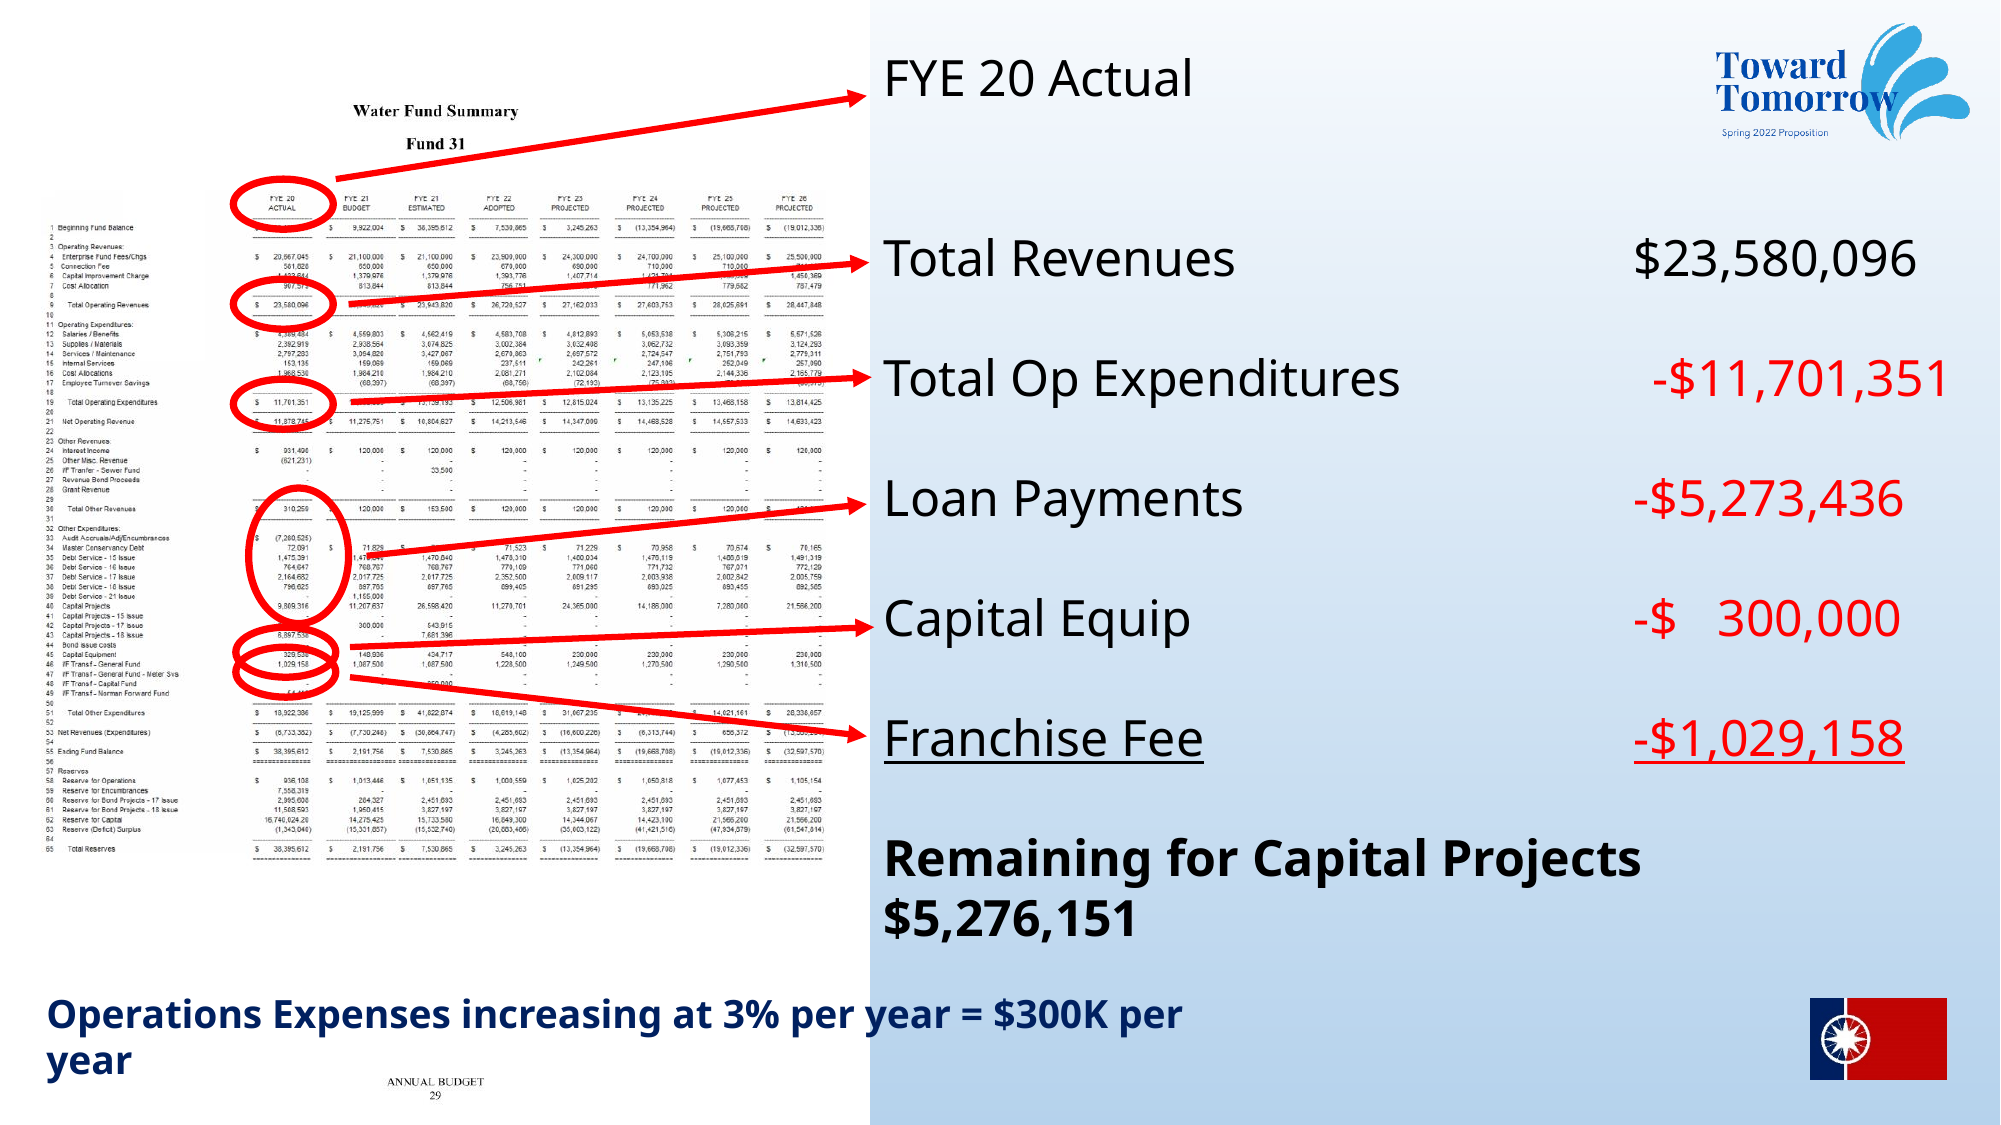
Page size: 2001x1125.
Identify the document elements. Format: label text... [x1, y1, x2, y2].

picture [1586, 0, 2000, 230]
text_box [349, 627, 875, 648]
text_box FYE 20 Actual Total Revenues $23,580,096 Total Op Expenditures -$11,701,351 Loan Payments -$5,273,436 Capital Equip -$ 300,000 Franchise Fee -$1,029,158 Remaining for Capital Projects $5,276,151 [870, 39, 1984, 1015]
text_box Operations Expenses increasing at 3% per year = $300K per year [870, 981, 1261, 1090]
picture [0, 0, 870, 1125]
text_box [335, 95, 867, 180]
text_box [349, 677, 867, 737]
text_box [366, 504, 867, 556]
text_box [348, 262, 870, 305]
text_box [351, 377, 872, 402]
picture [1810, 998, 1947, 1080]
